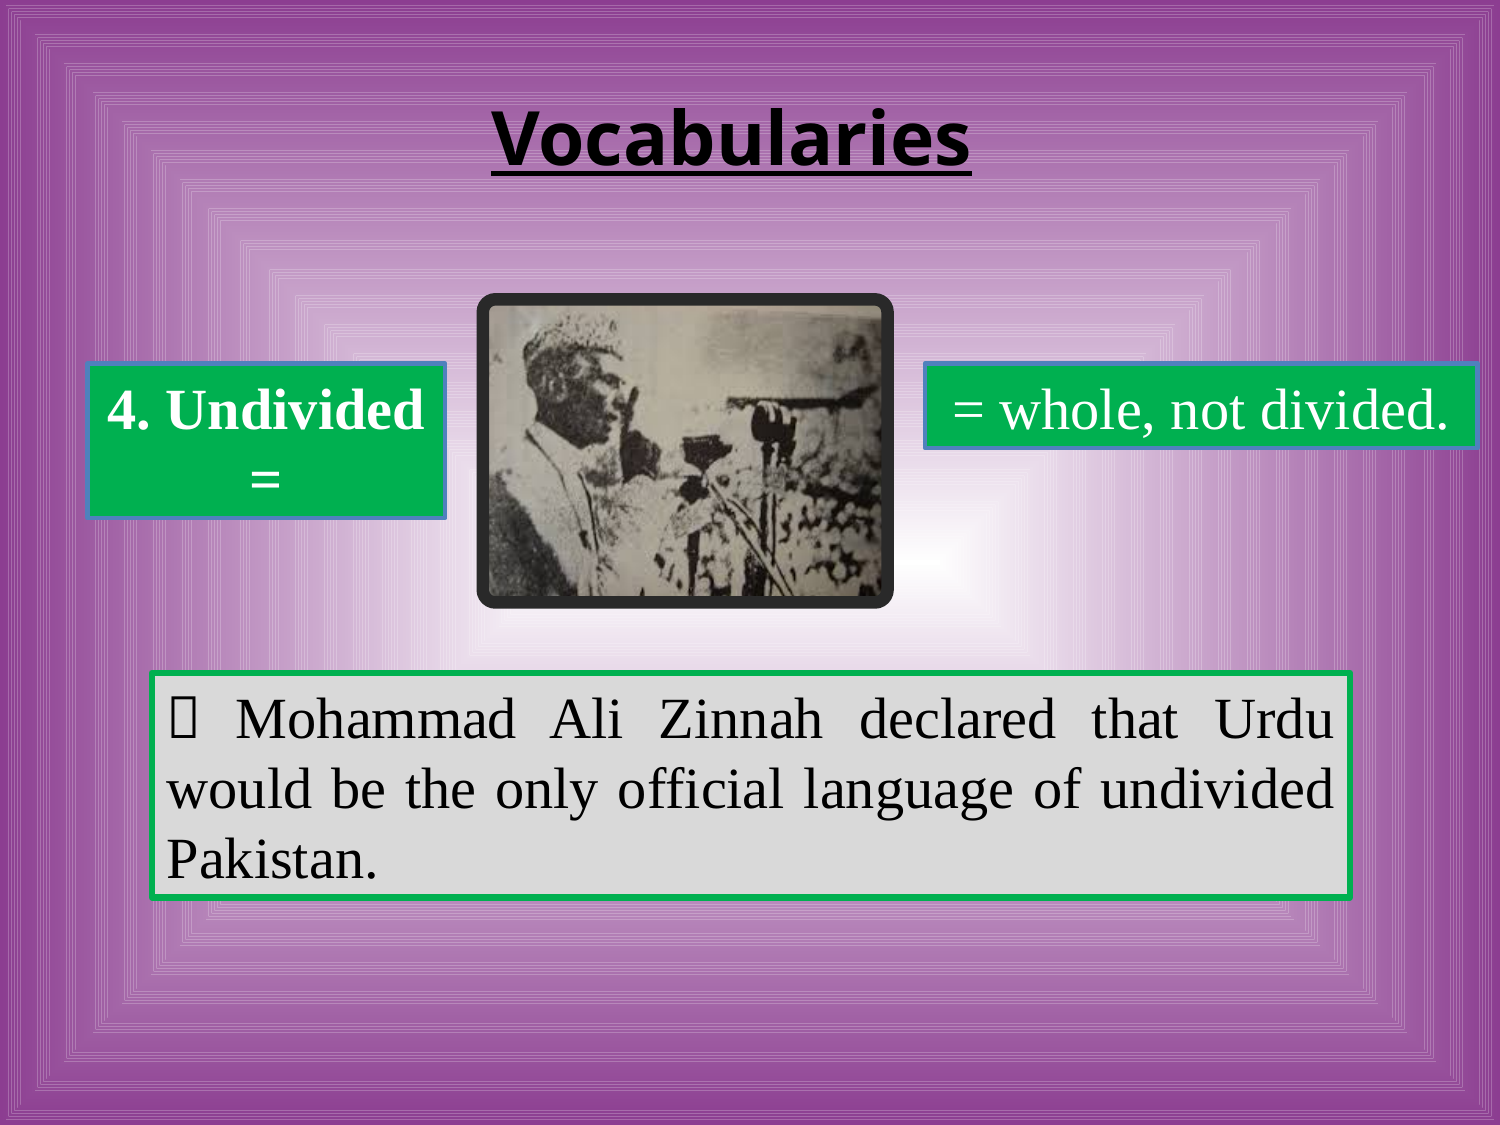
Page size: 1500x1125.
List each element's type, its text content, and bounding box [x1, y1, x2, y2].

text_box = whole, not divided. [923, 361, 1480, 450]
text_box  Mohammad Ali Zinnah declared that Urdu would be the only official language of undivided Pakistan. [150, 671, 1352, 900]
picture [482, 299, 888, 603]
text_box Vocabularies [444, 83, 1020, 188]
text_box 4. Undivided = [85, 361, 447, 520]
